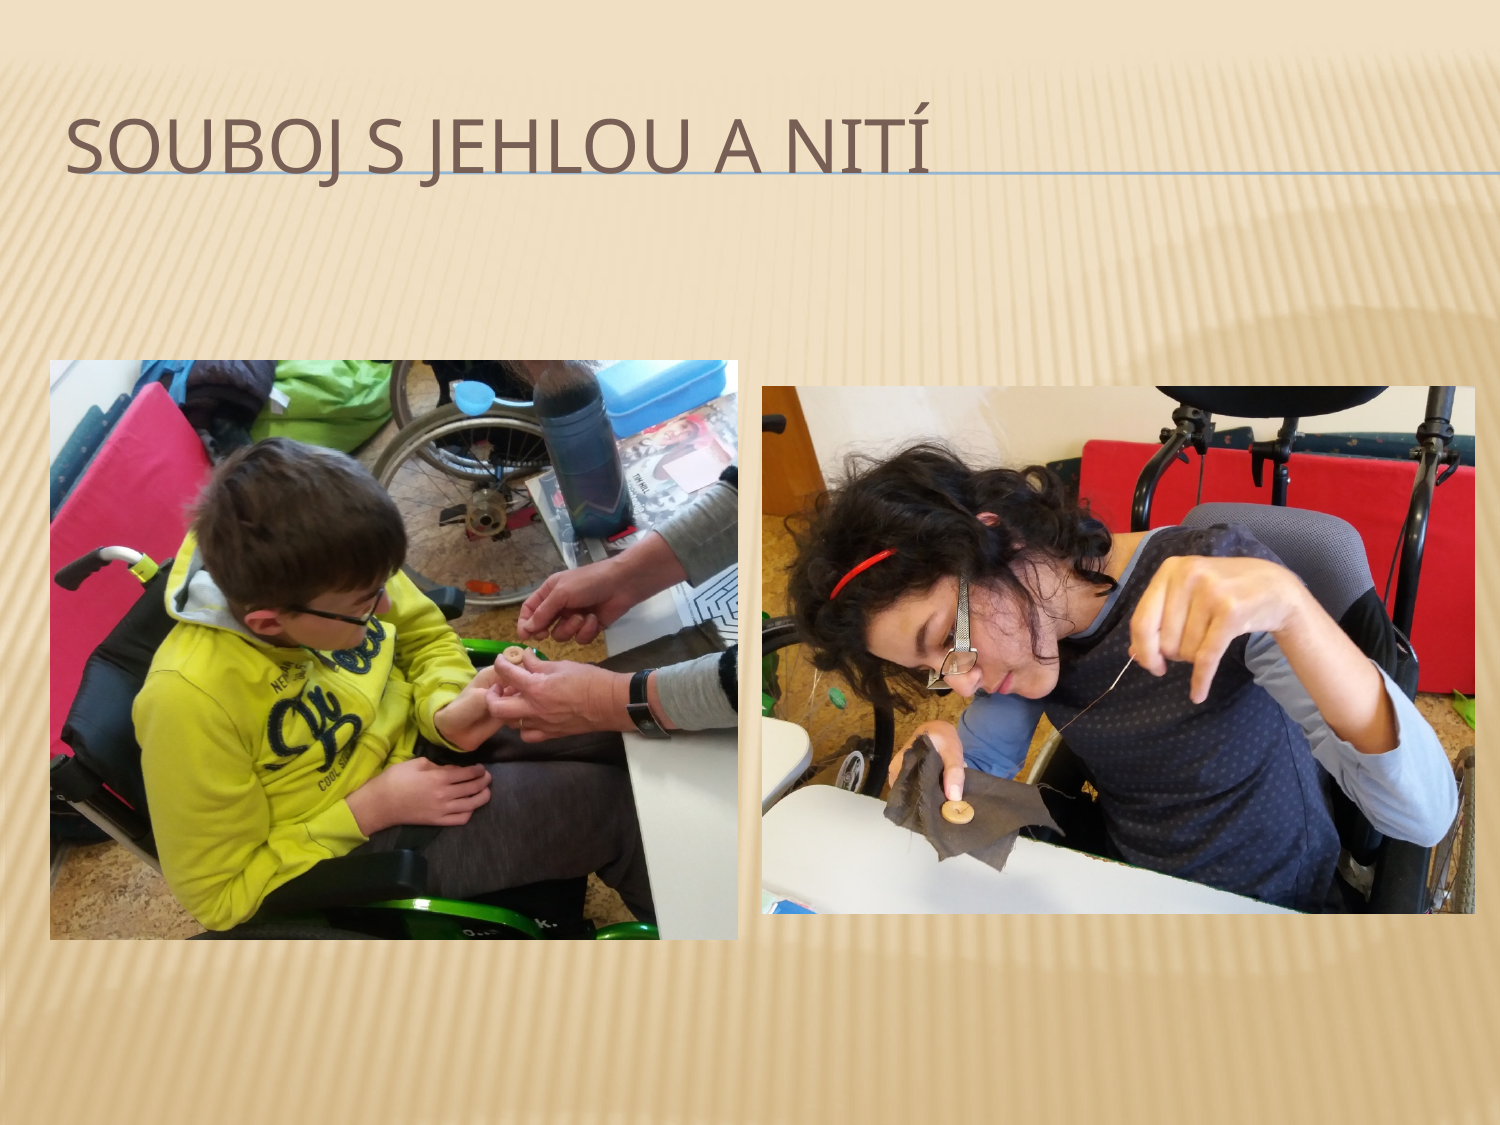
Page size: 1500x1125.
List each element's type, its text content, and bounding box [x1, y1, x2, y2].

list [49, 360, 738, 940]
title Souboj s jehlou a nití [49, 75, 1475, 213]
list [762, 386, 1476, 914]
